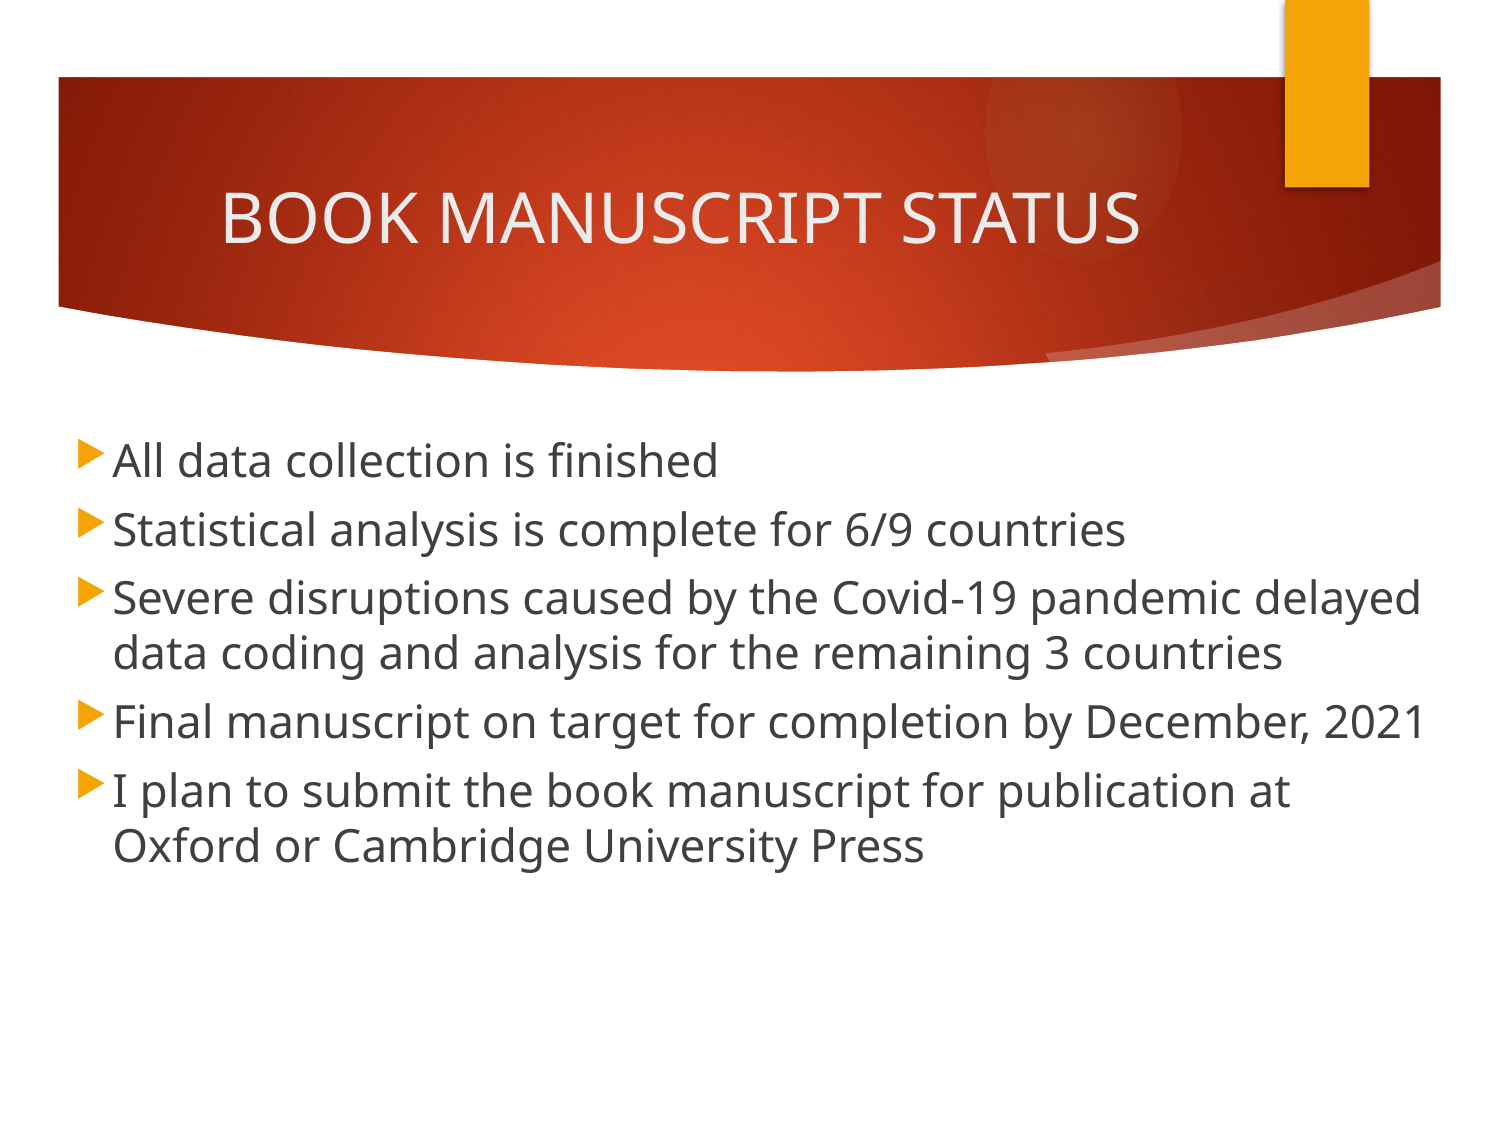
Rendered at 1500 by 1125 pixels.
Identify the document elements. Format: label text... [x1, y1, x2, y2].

title BOOK MANUSCRIPT STATUS [142, 155, 1220, 275]
list All data collection is finished Statistical analysis is complete for 6/9 countries Severe disruptions caused by the Covid-19 pandemic delayed data coding and analysis for the remaining 3 countries Final manuscript on target for completion by December, 2021 I plan to submit the book manuscript for publication at Oxford or Cambridge University Press [59, 423, 1454, 976]
